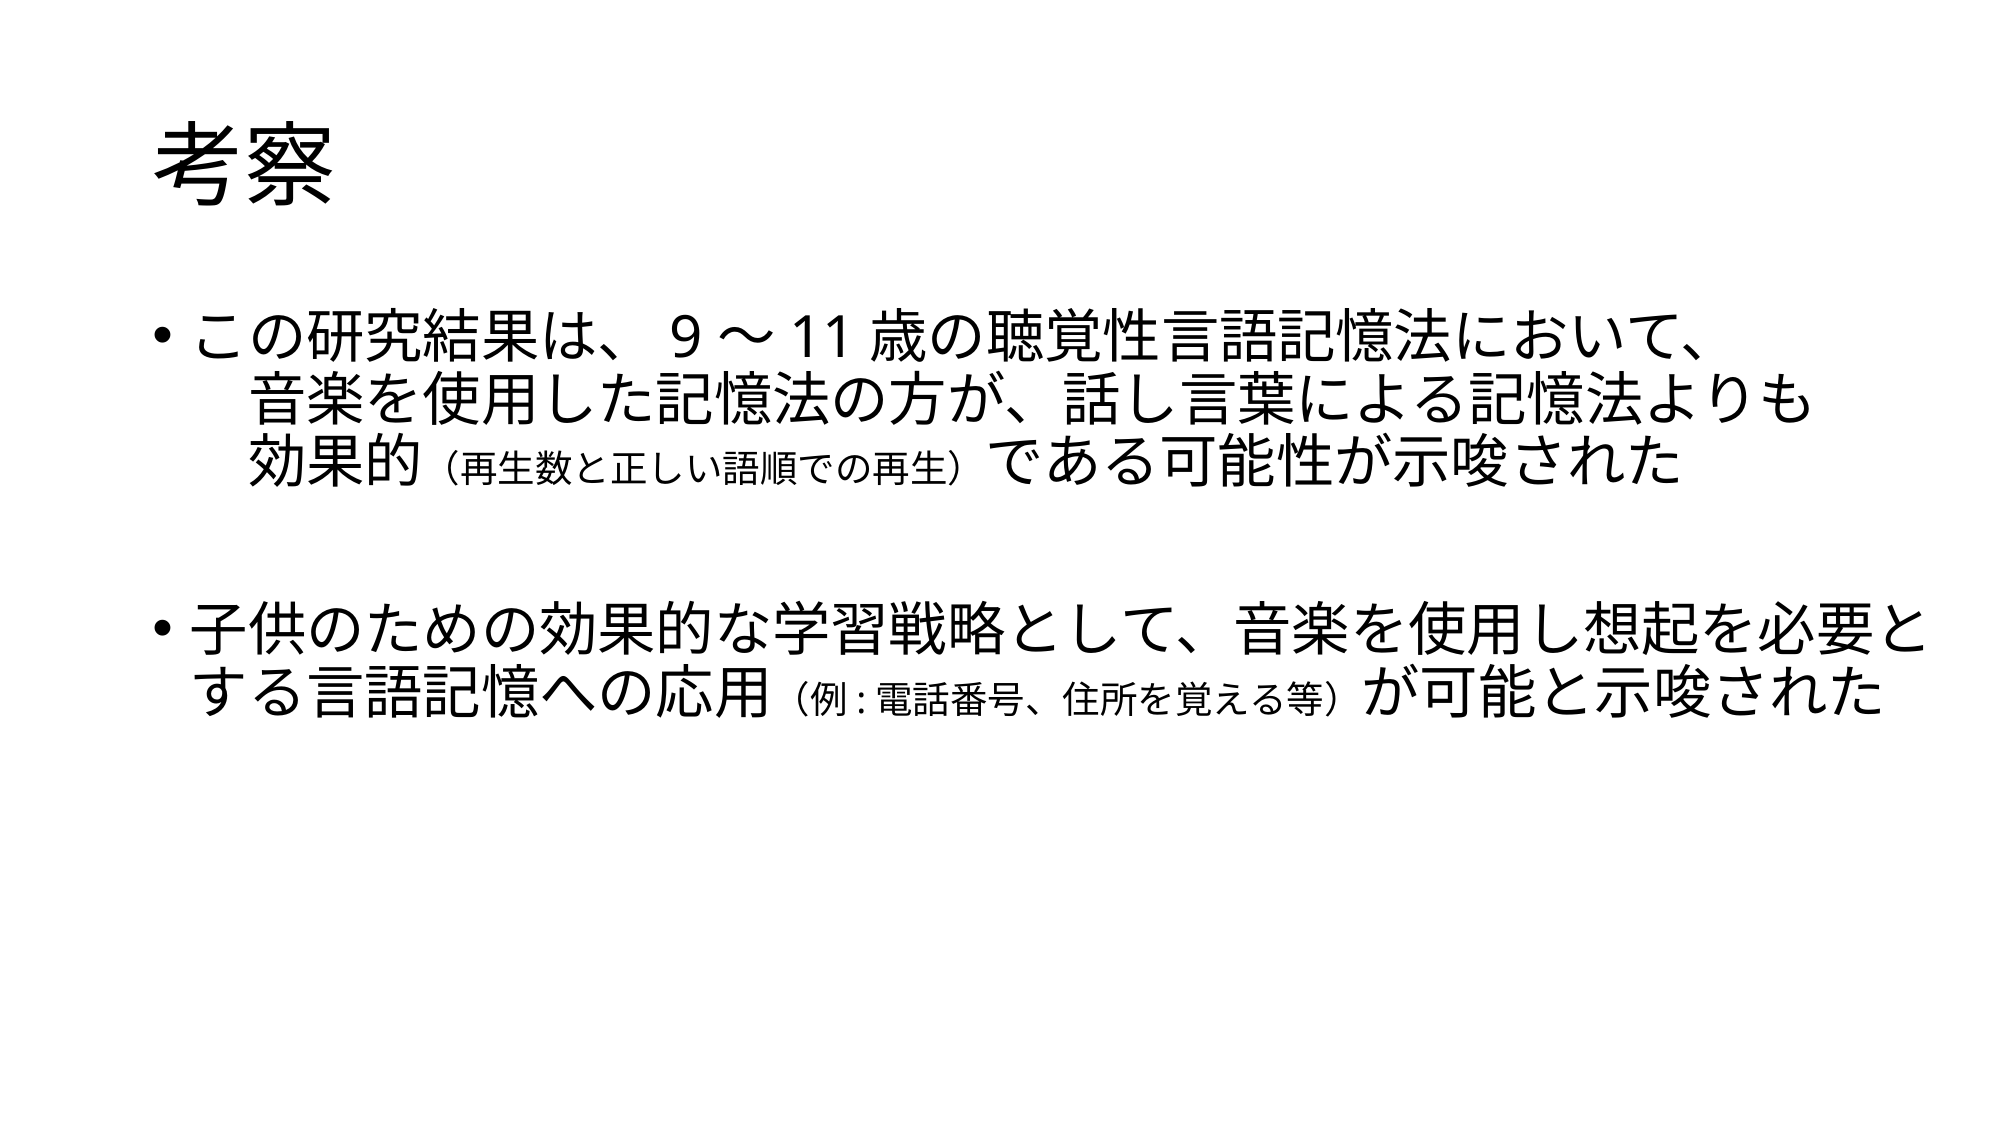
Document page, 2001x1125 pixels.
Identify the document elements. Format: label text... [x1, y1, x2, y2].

title 考察 [137, 59, 1863, 278]
list この研究結果は、9～11歳の聴覚性言語記憶法において、 音楽を使用した記憶法の方が、話し言葉による記憶法よりも 効果的（再生数と正しい語順での再生）である可能性が示唆された 子供のための効果的な学習戦略として、音楽を使用し想起を必要とする言語記憶への応用（例:電話番号、住所を覚える等）が可能と示唆された [137, 299, 1947, 1037]
